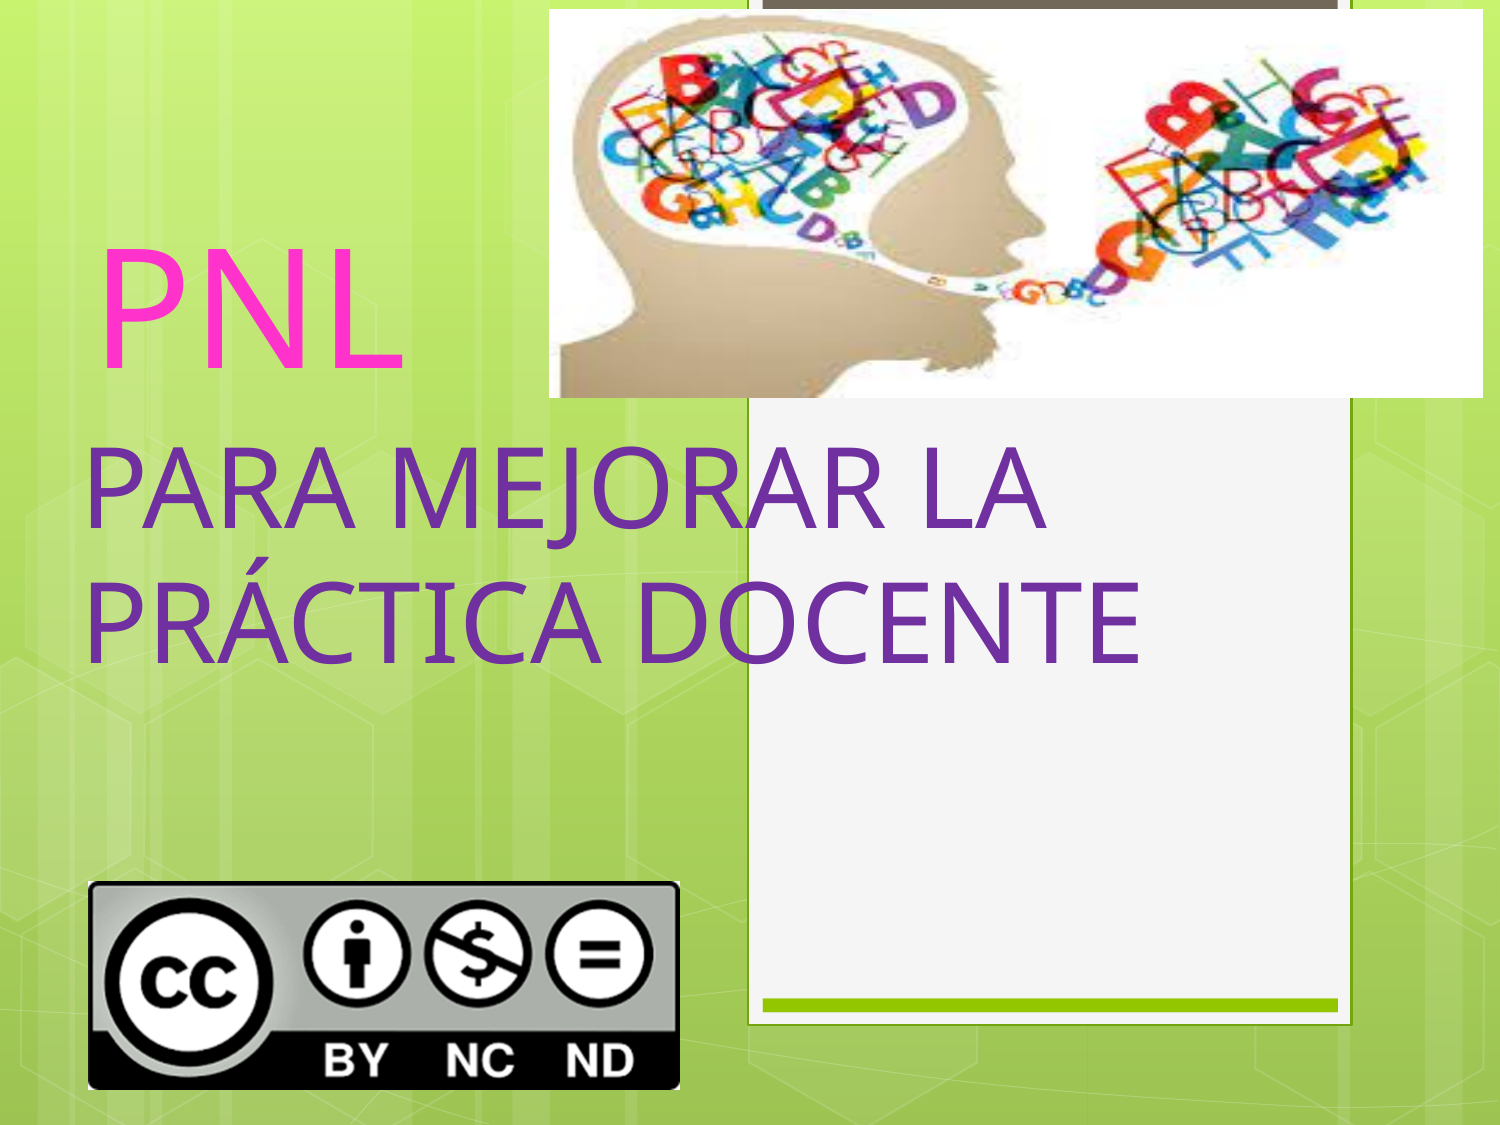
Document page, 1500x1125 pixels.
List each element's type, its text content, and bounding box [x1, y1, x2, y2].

picture [88, 881, 680, 1090]
picture [548, 8, 1483, 398]
title PNL [76, 160, 1320, 408]
subtitle PARA MEJORAR LA PRÁCTICA DOCENTE [64, 408, 1320, 1024]
